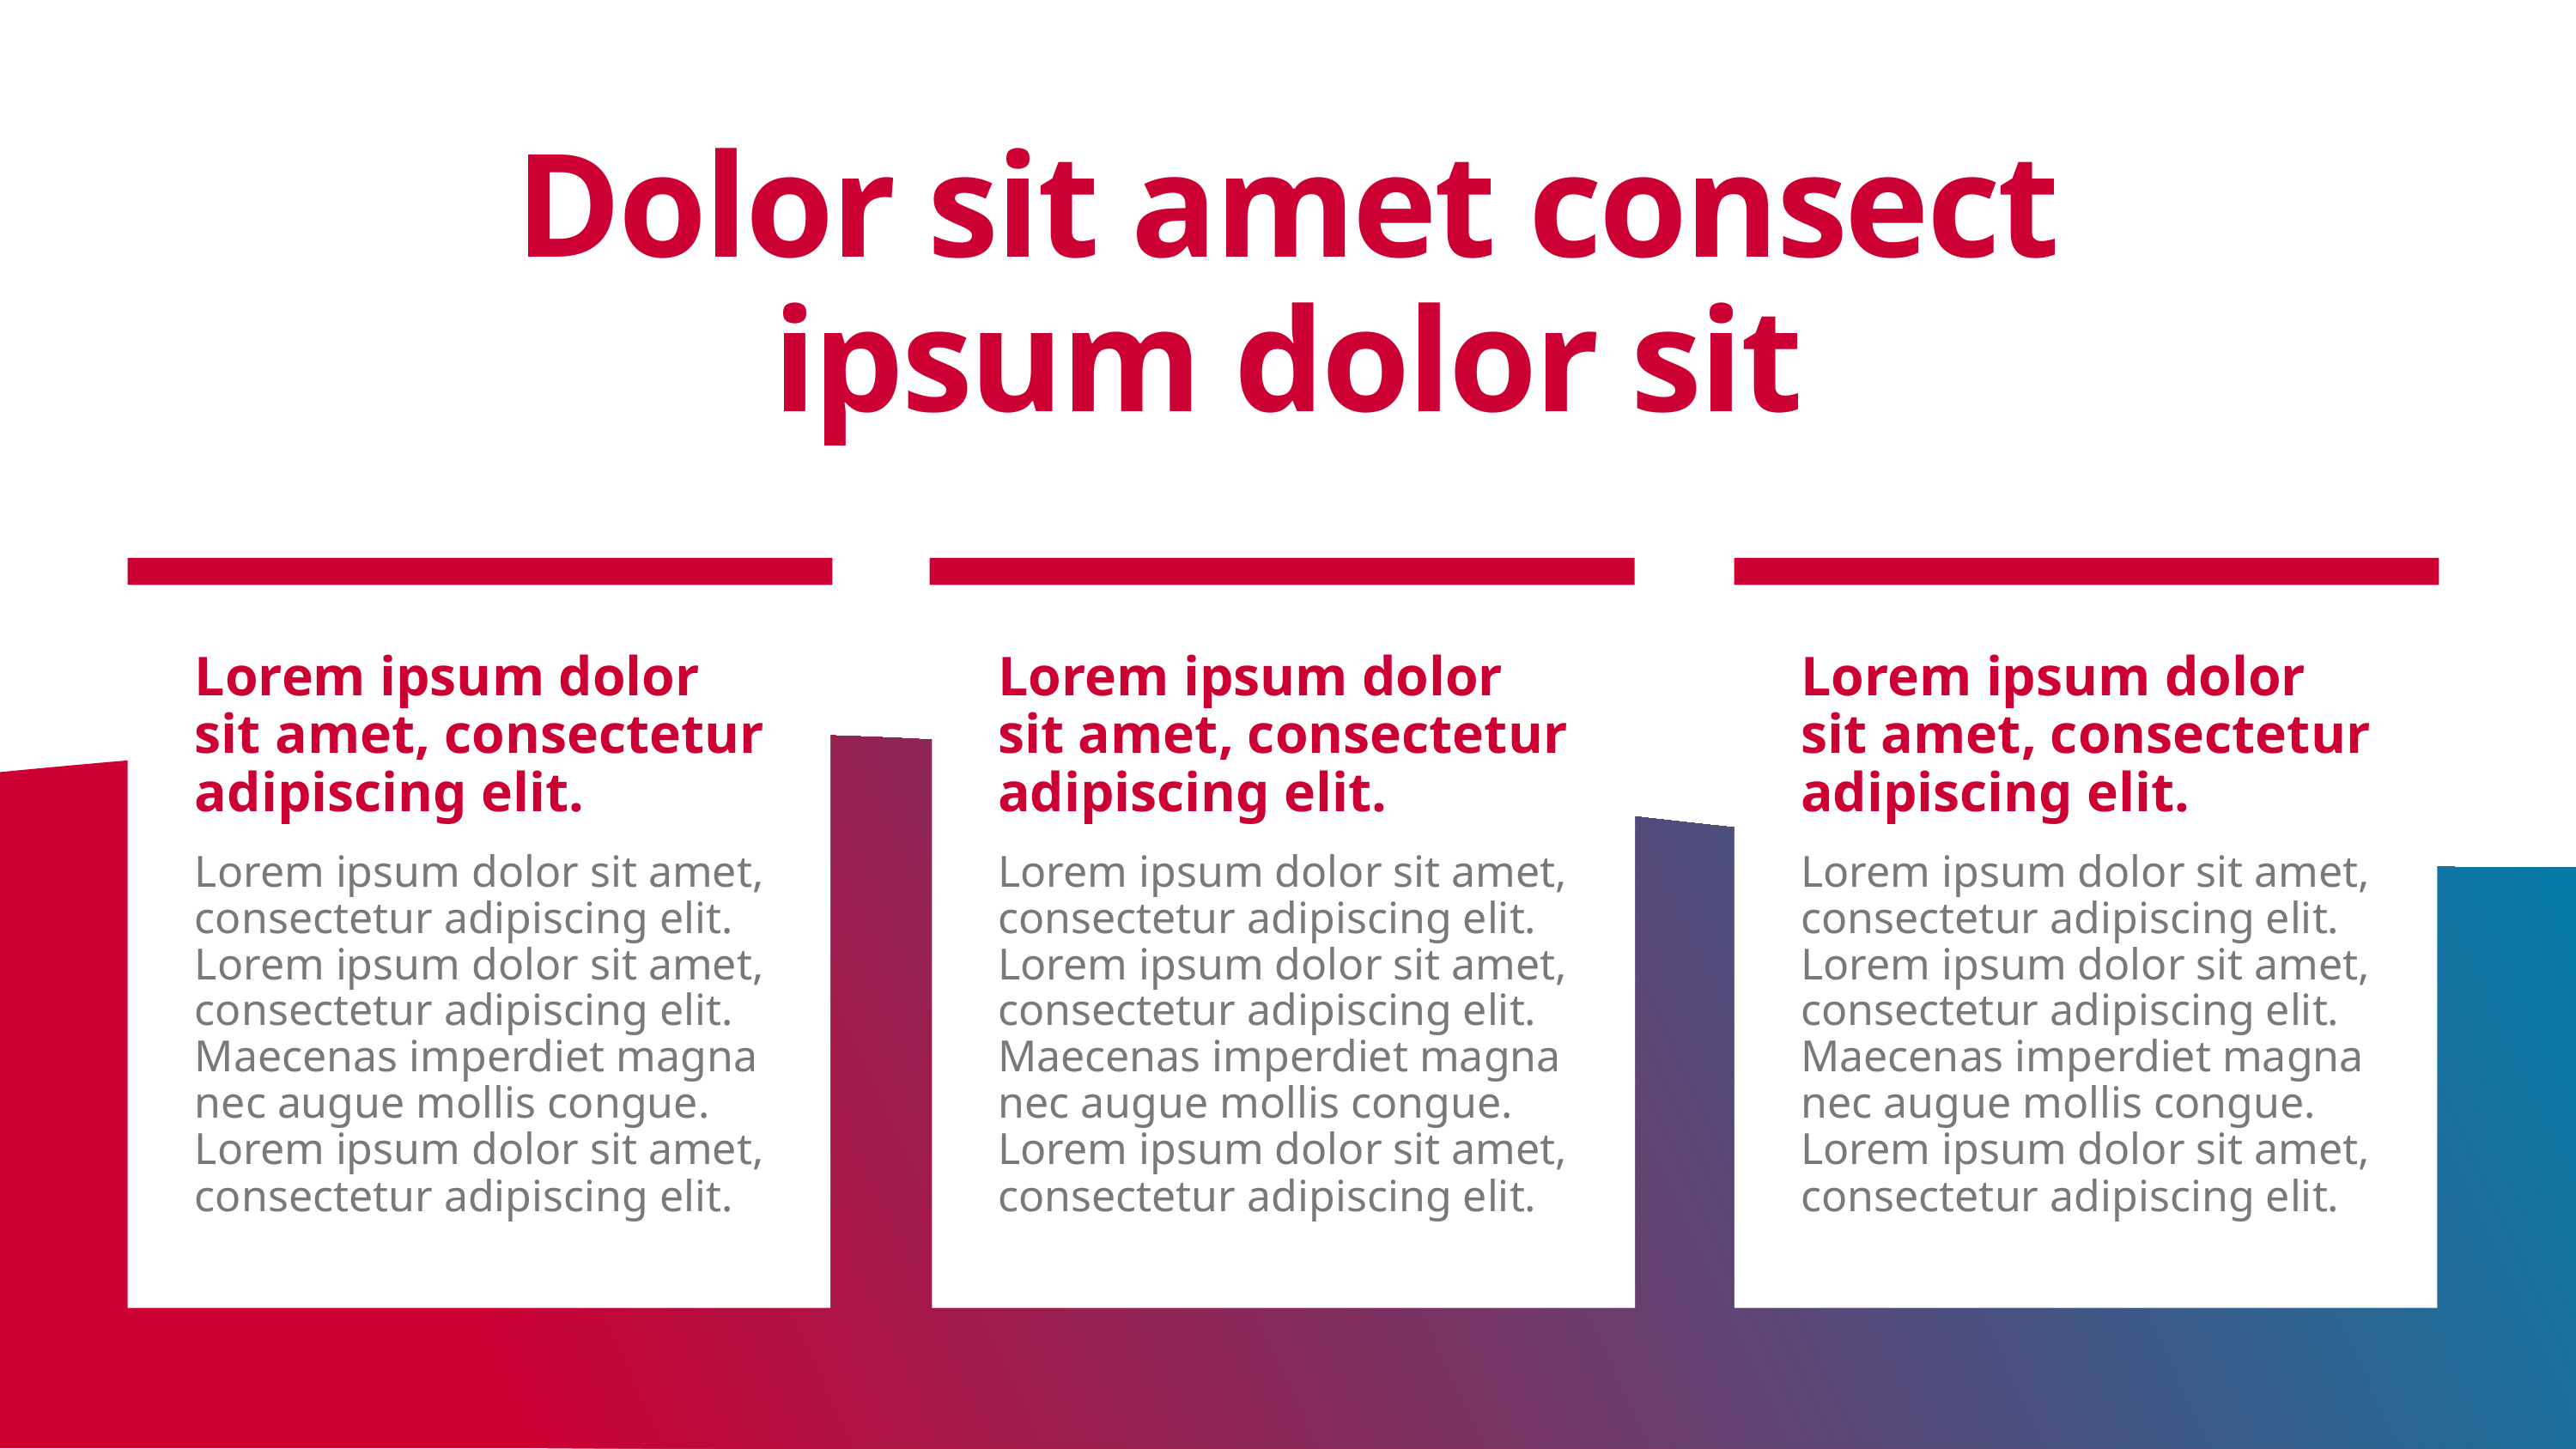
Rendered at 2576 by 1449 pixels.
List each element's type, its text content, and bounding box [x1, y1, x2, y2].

title Dolor sit amet consect ipsum dolor sit [131, 133, 2445, 396]
list Lorem ipsum dolor sit amet, consectetur adipiscing elit. Lorem ipsum dolor sit amet, consectetur adipiscing elit. Lorem ipsum dolor sit amet, consectetur adipiscing elit. Maecenas imperdiet magna nec augue mollis congue. Lorem ipsum dolor sit amet, consectetur adipiscing elit. [126, 582, 835, 1311]
list Lorem ipsum dolor sit amet, consectetur adipiscing elit. Lorem ipsum dolor sit amet, consectetur adipiscing elit. Lorem ipsum dolor sit amet, consectetur adipiscing elit. Maecenas imperdiet magna nec augue mollis congue. Lorem ipsum dolor sit amet, consectetur adipiscing elit. [1732, 582, 2440, 1311]
list Lorem ipsum dolor sit amet, consectetur adipiscing elit. Lorem ipsum dolor sit amet, consectetur adipiscing elit. Lorem ipsum dolor sit amet, consectetur adipiscing elit. Maecenas imperdiet magna nec augue mollis congue. Lorem ipsum dolor sit amet, consectetur adipiscing elit. [929, 582, 1637, 1311]
